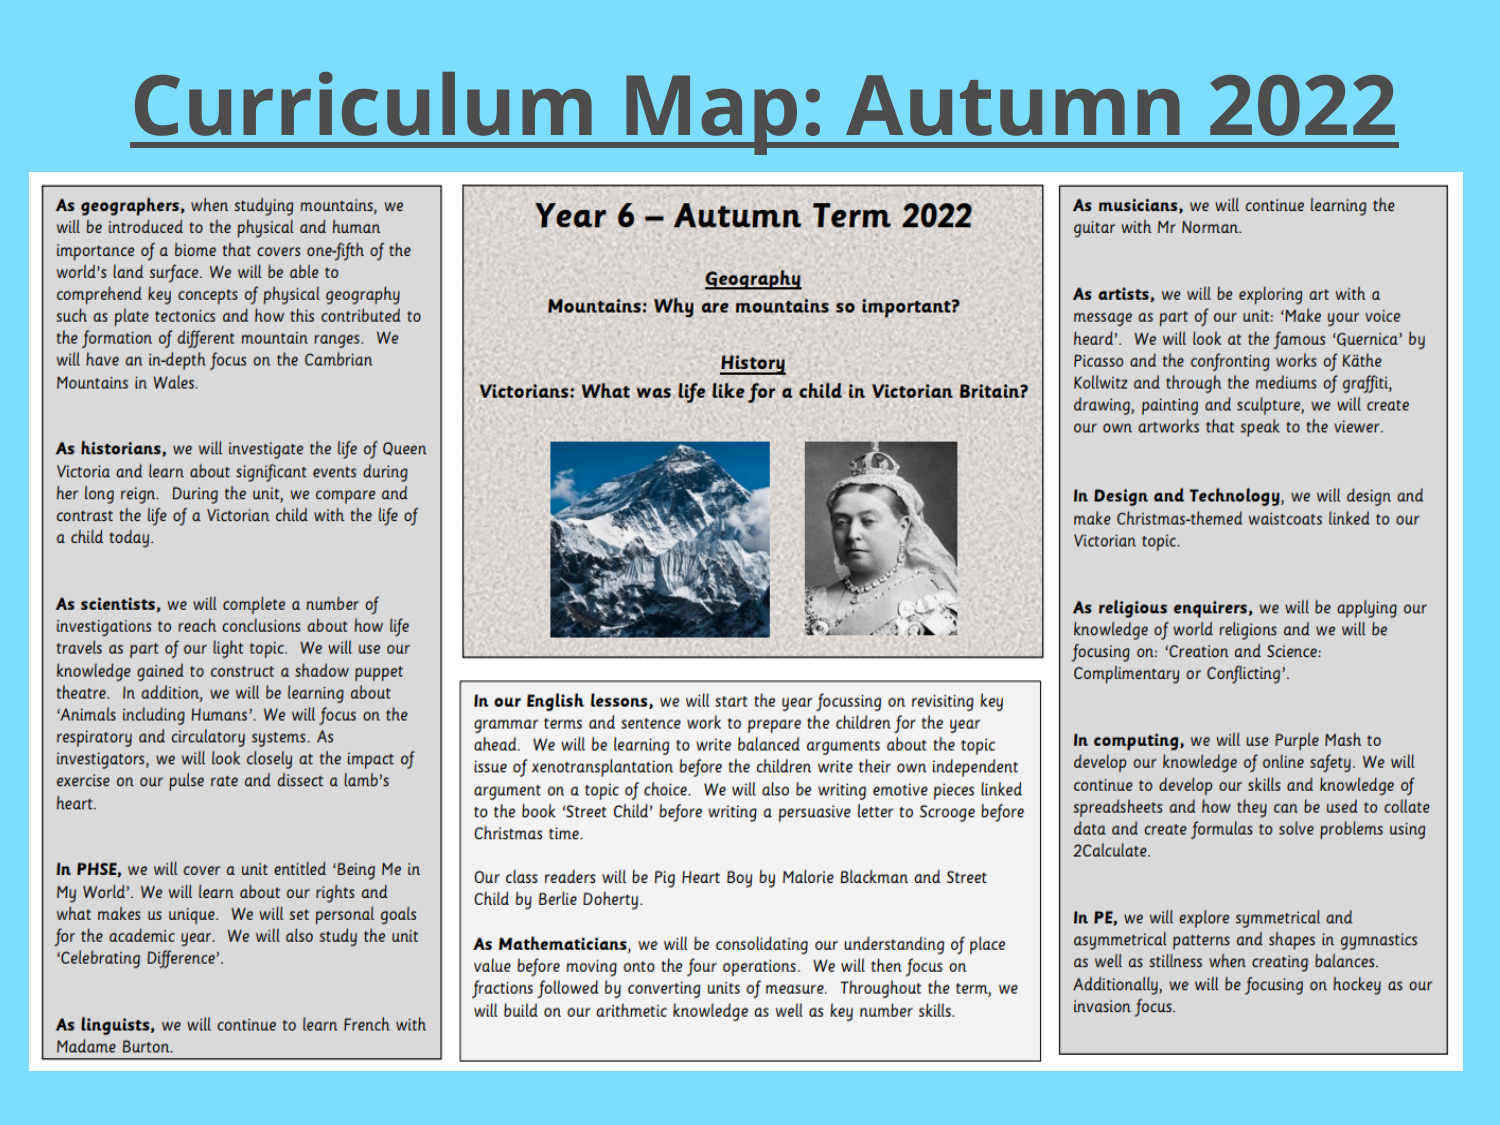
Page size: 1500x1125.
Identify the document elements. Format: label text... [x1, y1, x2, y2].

title Curriculum Map: Autumn 2022 [88, 0, 1441, 160]
picture [29, 172, 1463, 1071]
